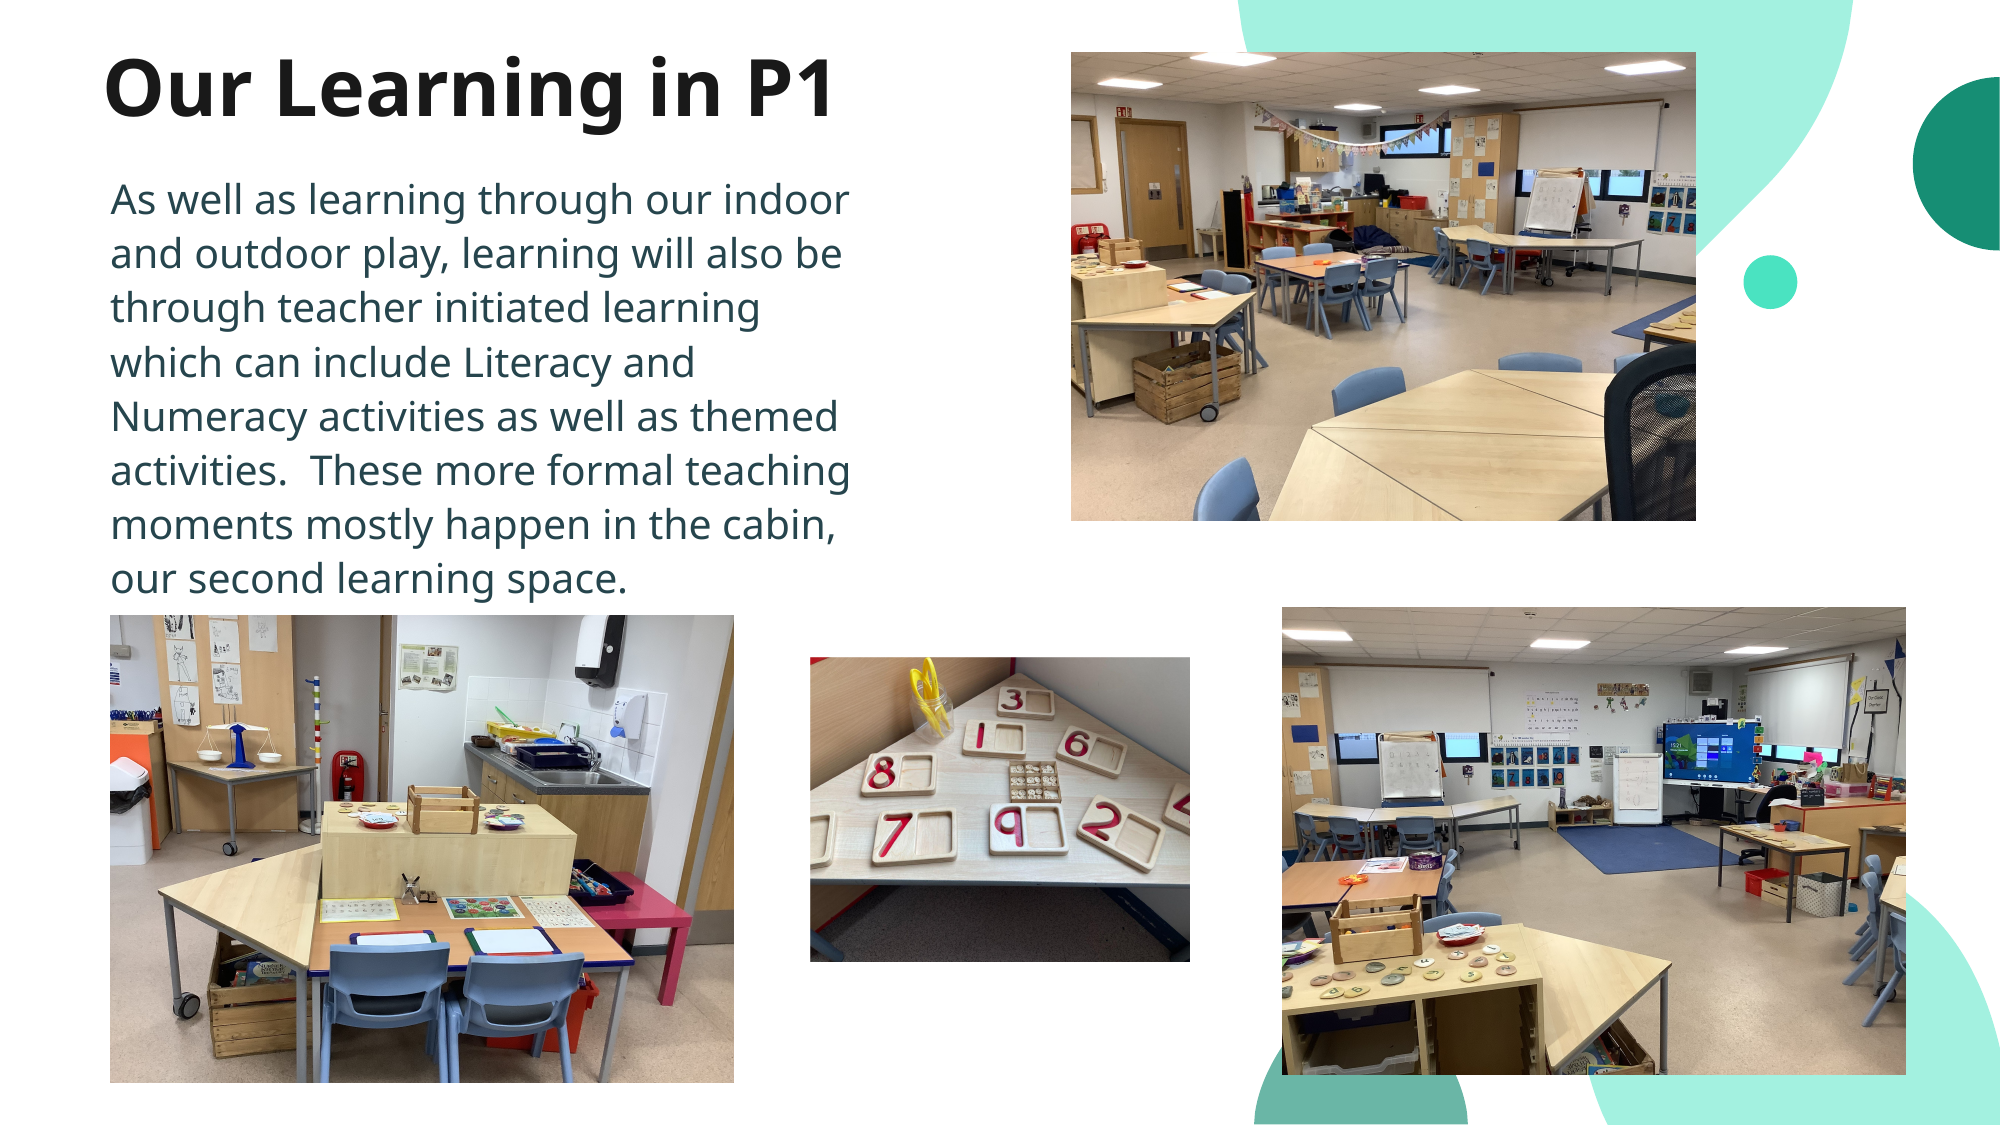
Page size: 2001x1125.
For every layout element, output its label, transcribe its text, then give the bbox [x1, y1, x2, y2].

picture [1071, 52, 1696, 521]
text_box As well as learning through our indoor and outdoor play, learning will also be through teacher initiated learning which can include Literacy and Numeracy activities as well as themed activities. These more formal teaching moments mostly happen in the cabin, our second learning space. [71, 163, 893, 608]
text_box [1237, 0, 2000, 1125]
picture [1281, 607, 1906, 1076]
picture [109, 615, 734, 1084]
picture [811, 619, 1189, 1000]
title Our Learning in P1 [87, 0, 1235, 140]
